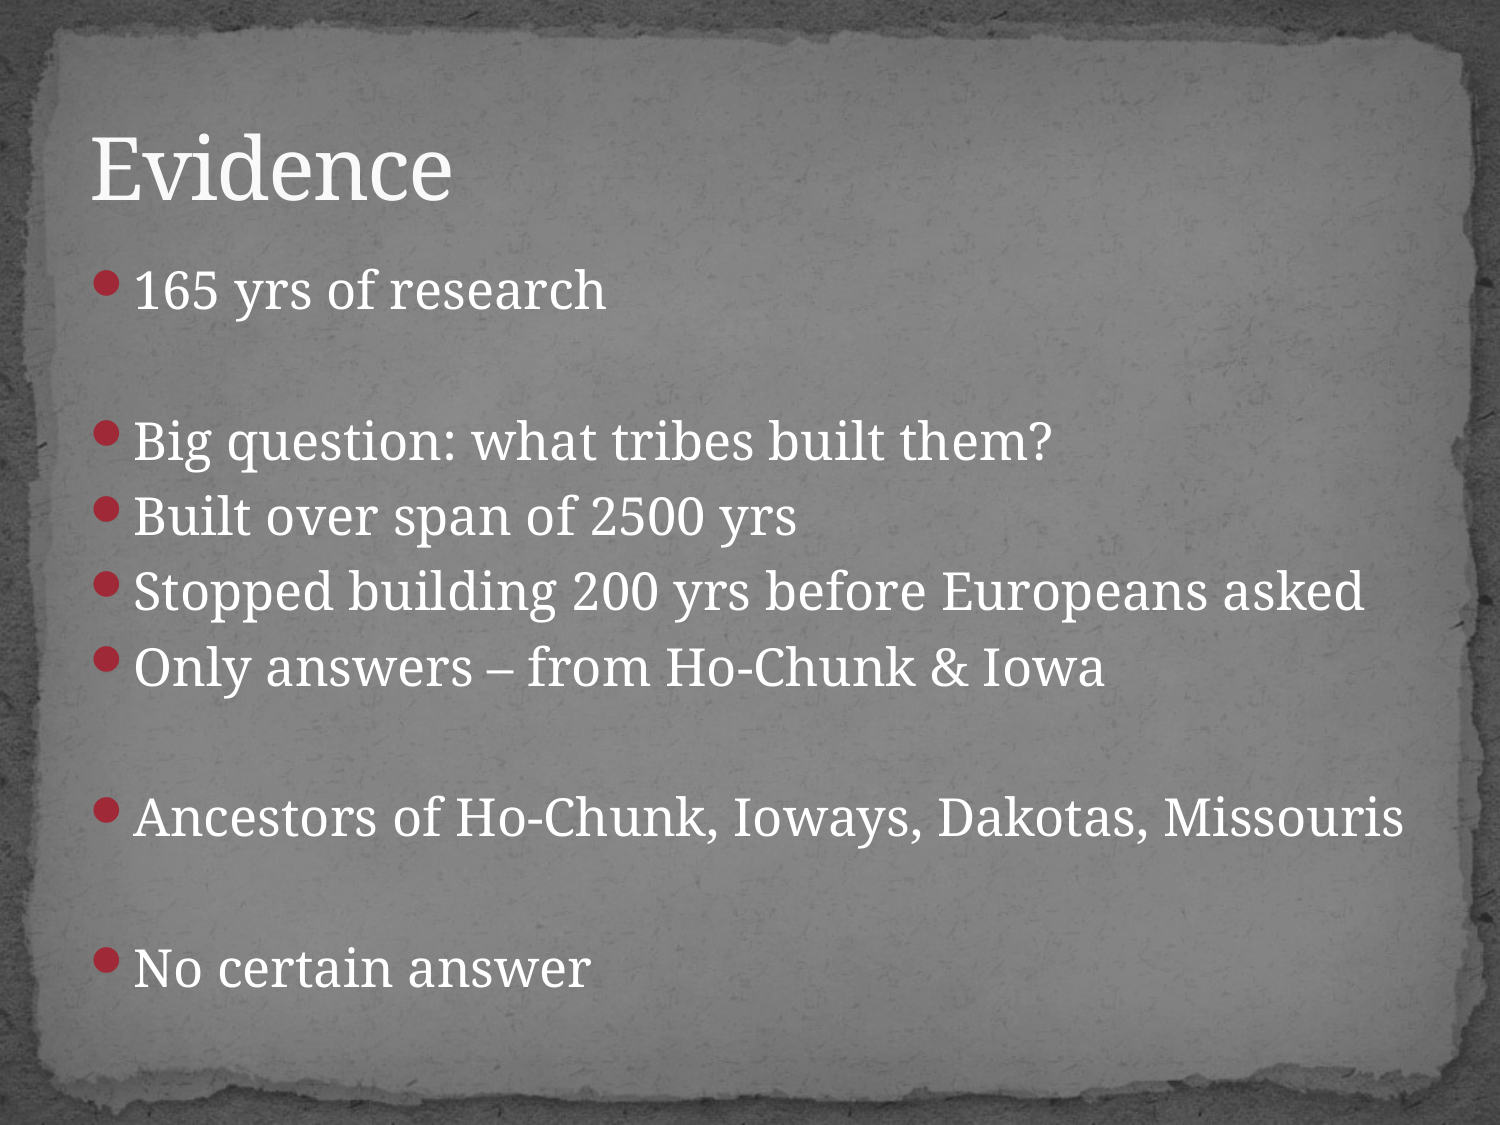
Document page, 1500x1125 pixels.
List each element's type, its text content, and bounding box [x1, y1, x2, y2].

list 165 yrs of research Big question: what tribes built them? Built over span of 2500 yrs Stopped building 200 yrs before Europeans asked Only answers – from Ho-Chunk & Iowa Ancestors of Ho-Chunk, Ioways, Dakotas, Missouris No certain answer [75, 249, 1425, 1075]
title Evidence [74, 24, 1425, 225]
